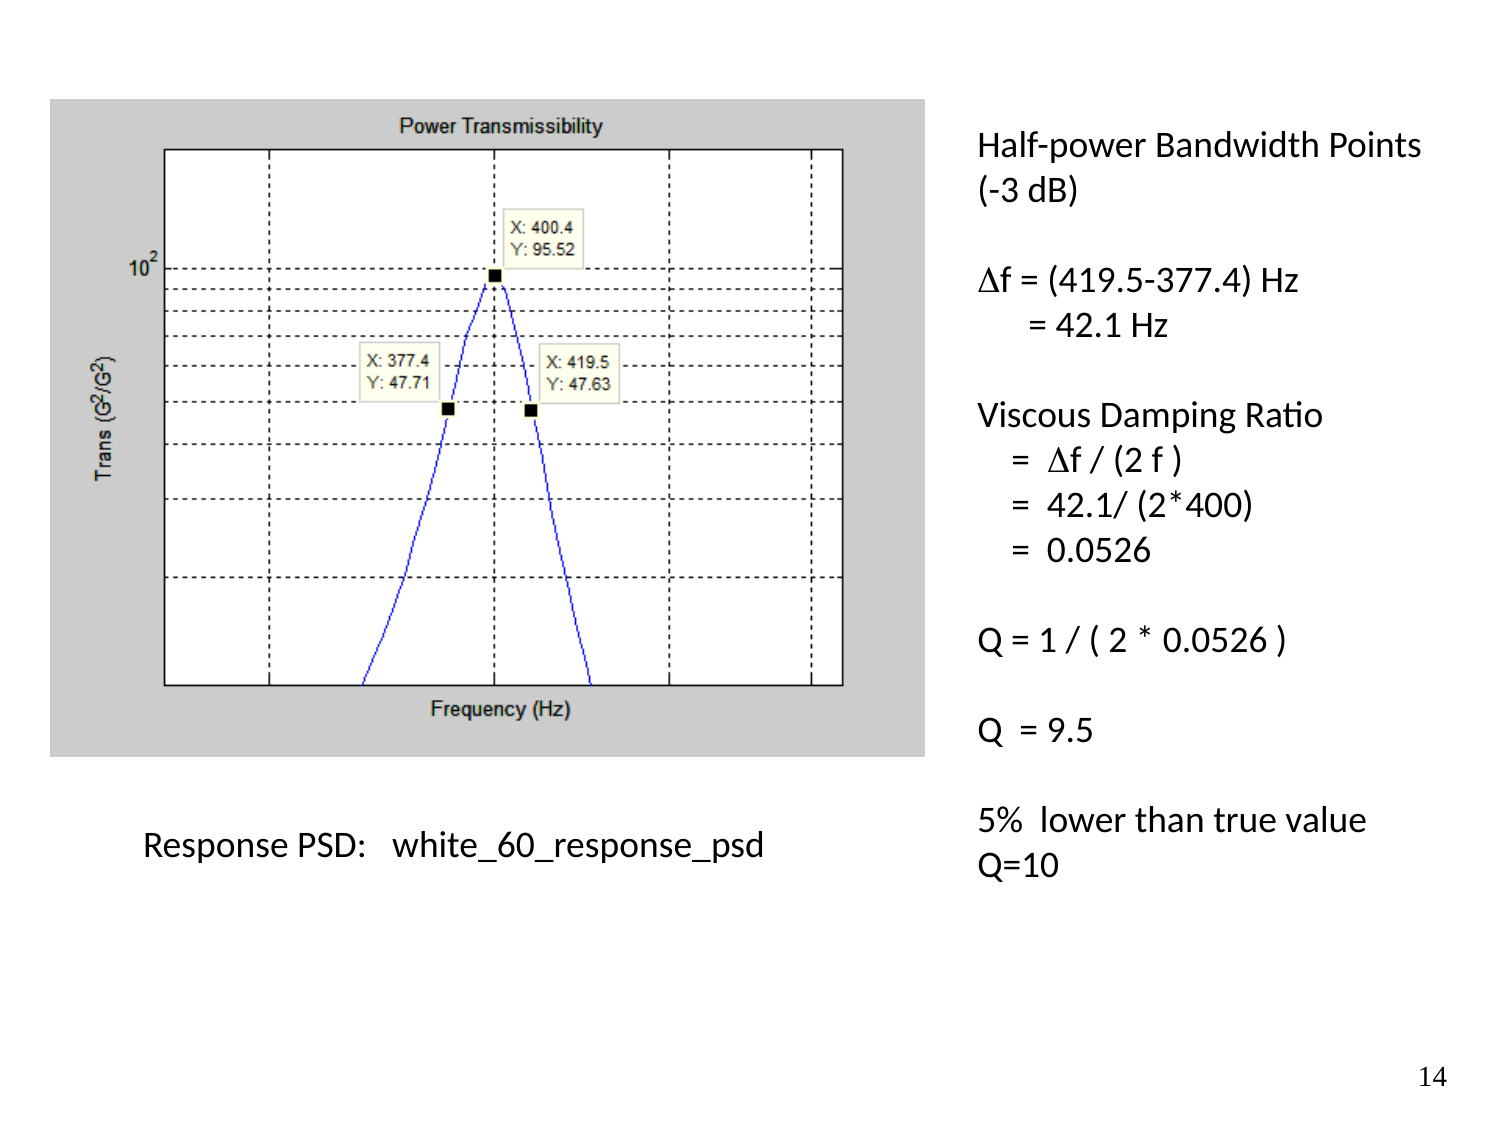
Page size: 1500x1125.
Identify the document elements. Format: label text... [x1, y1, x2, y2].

slide_number 14 [1149, 1037, 1463, 1113]
text_box Half-power Bandwidth Points (-3 dB) f = (419.5-377.4) Hz = 42.1 Hz Viscous Damping Ratio = f / (2 f ) = 42.1/ (2*400) = 0.0526 Q = 1 / ( 2 * 0.0526 ) Q = 9.5 5% lower than true value Q=10 [962, 112, 1463, 953]
picture [49, 99, 926, 757]
text_box Response PSD: white_60_response_psd [128, 812, 781, 873]
